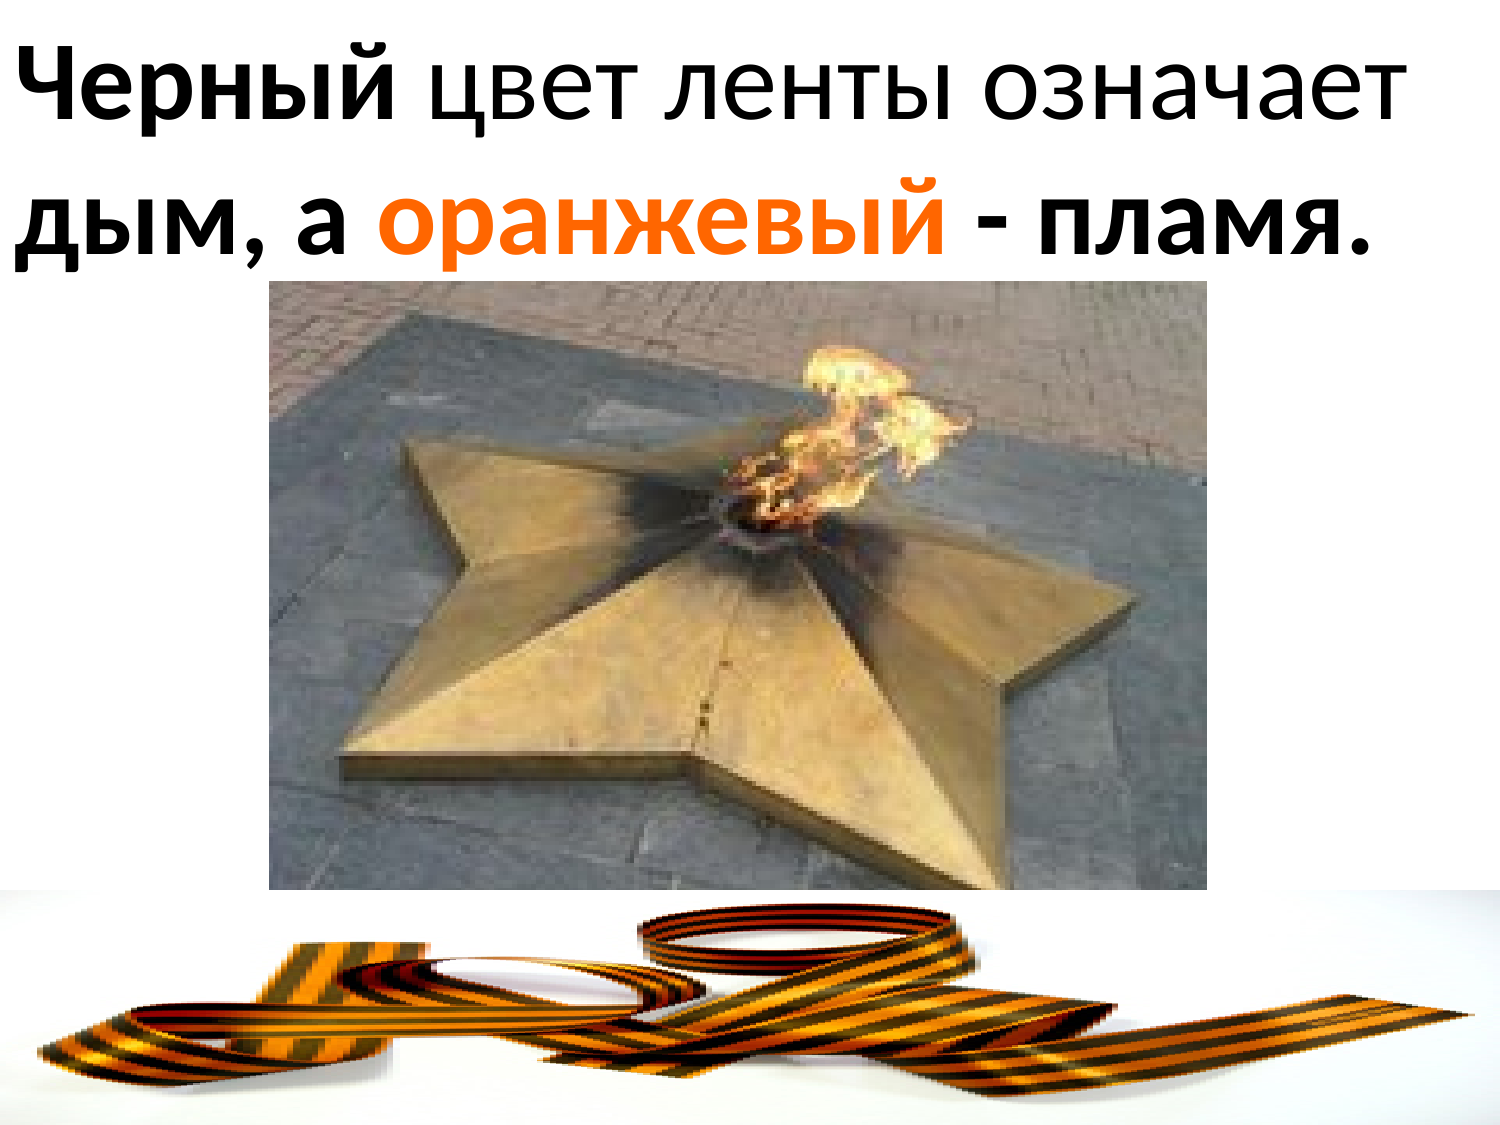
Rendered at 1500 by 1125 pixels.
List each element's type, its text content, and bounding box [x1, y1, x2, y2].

text_box Черный цвет ленты означает дым, а оранжевый - пламя. [0, 0, 1477, 285]
picture [0, 280, 1500, 1125]
